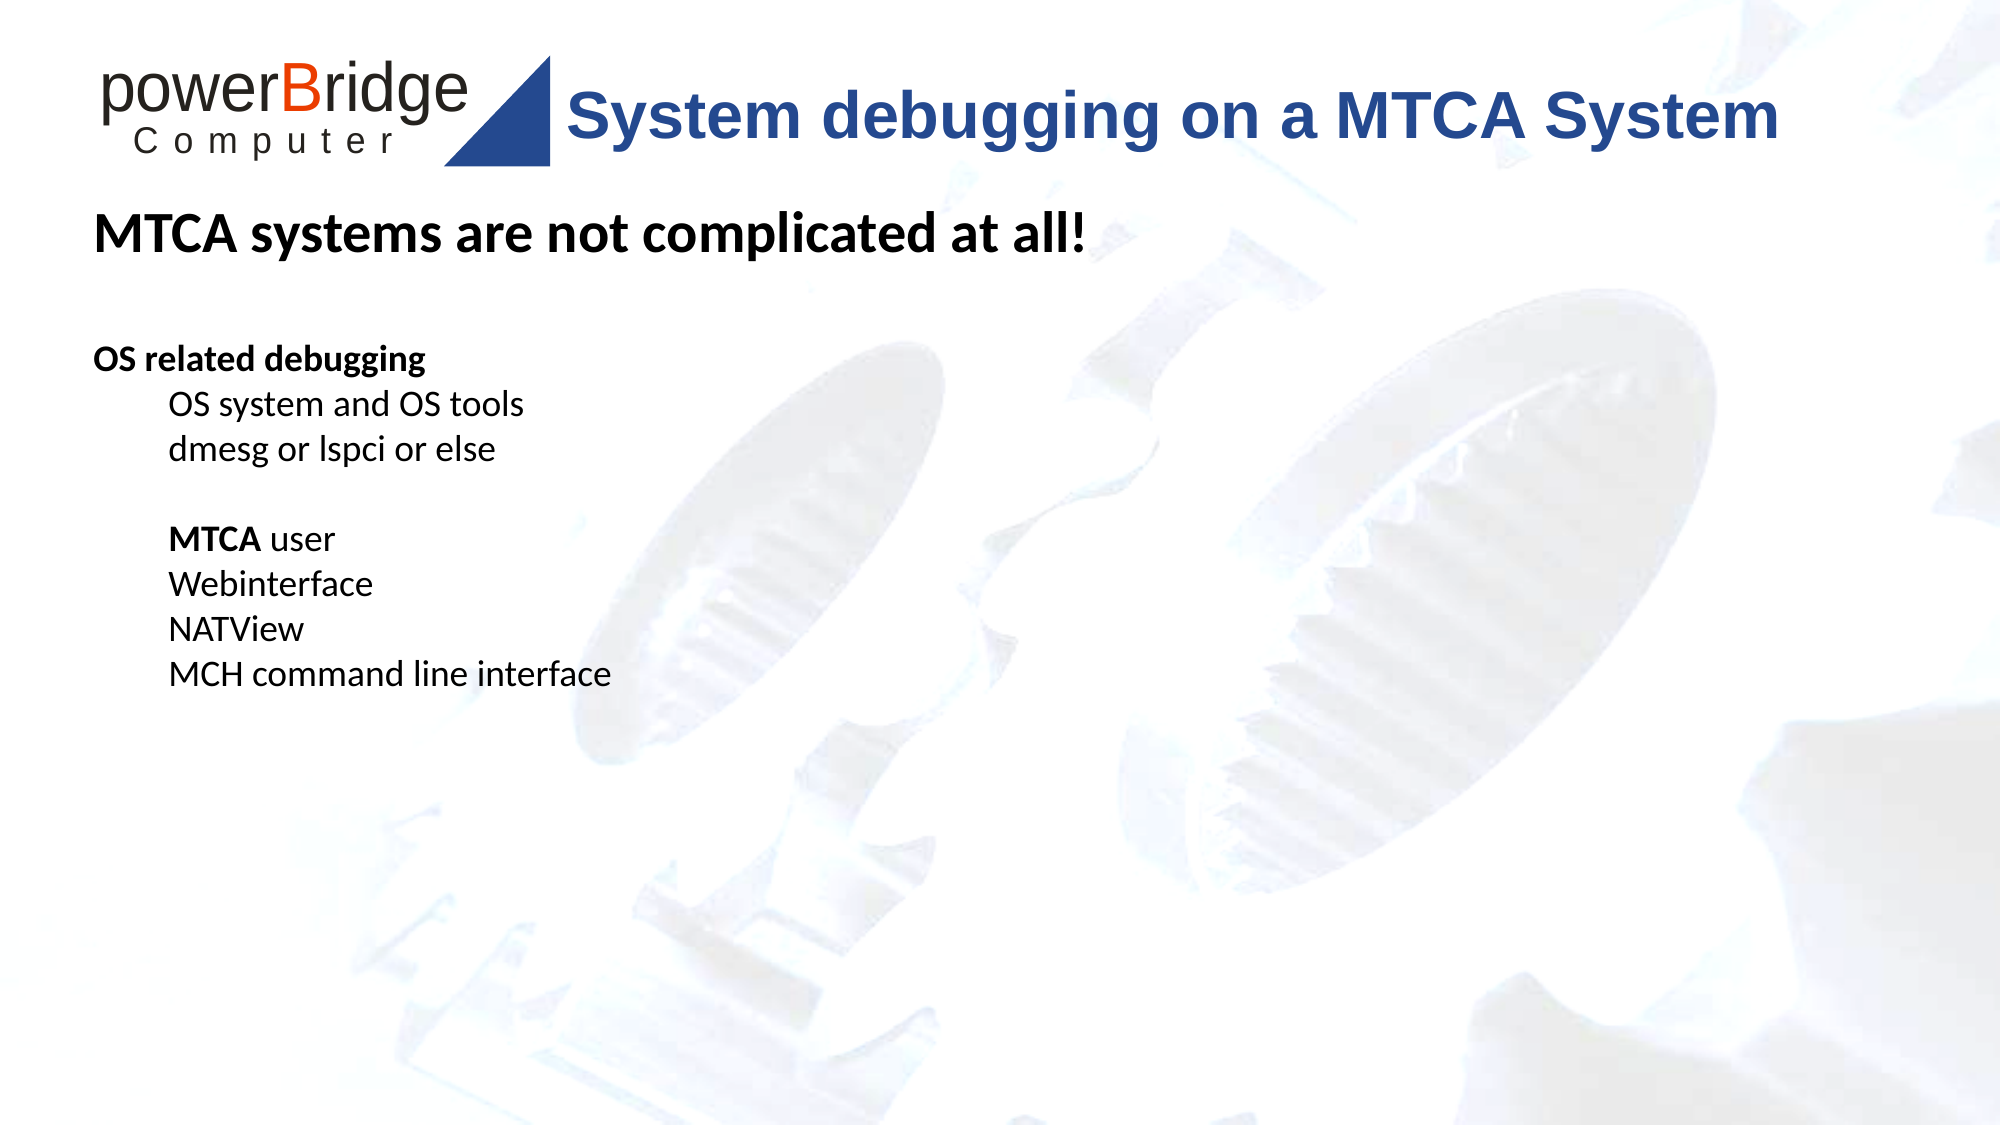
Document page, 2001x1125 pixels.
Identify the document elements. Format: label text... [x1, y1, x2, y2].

text_box MTCA systems are not complicated at all! OS related debugging OS system and OS tools dmesg or lspci or else MTCA user Webinterface NATView MCH command line interface [78, 186, 1866, 702]
title System debugging on a MTCA System [551, 54, 1836, 169]
